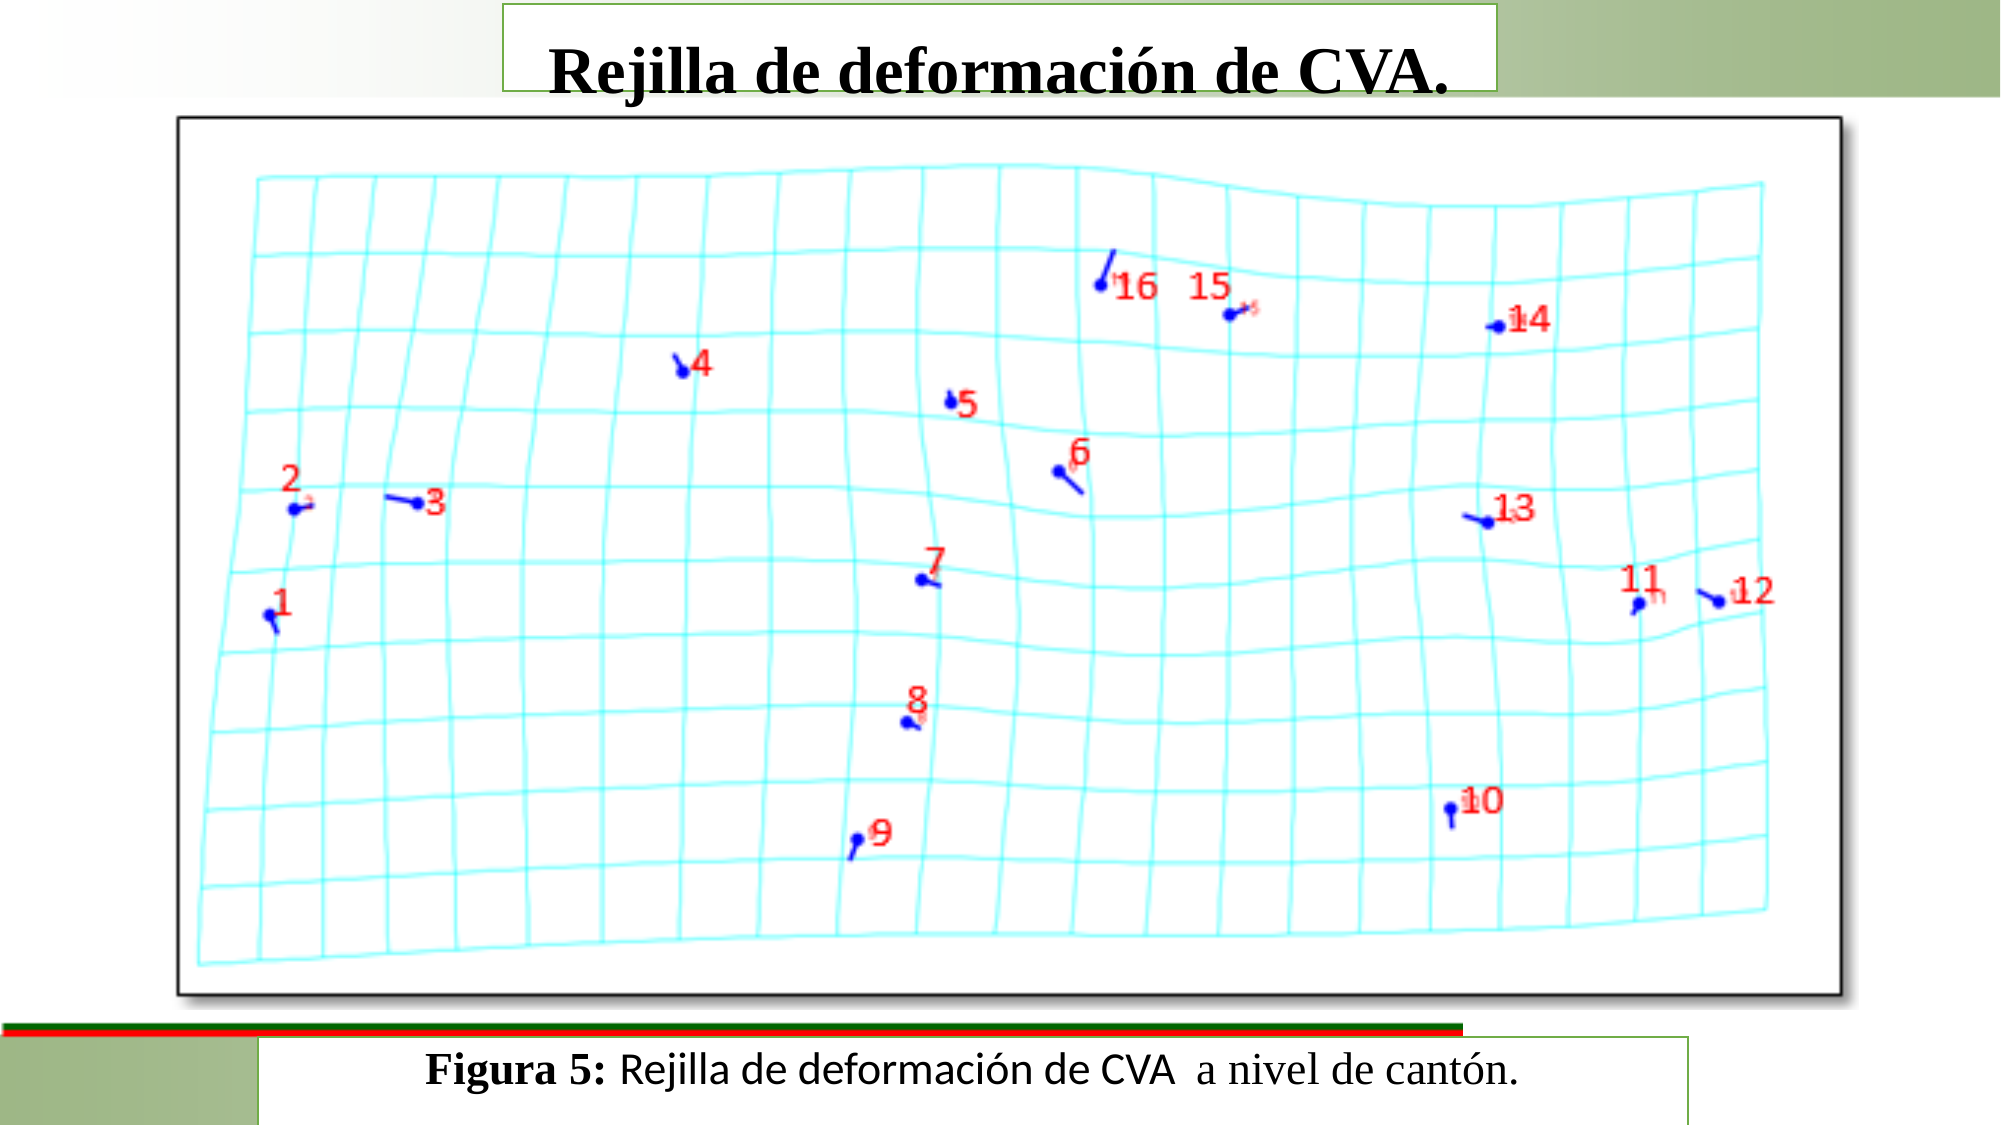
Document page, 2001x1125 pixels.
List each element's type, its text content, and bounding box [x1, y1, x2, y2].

list Figura 5: Rejilla de deformación de CVA a nivel de cantón. [257, 1036, 1689, 1125]
picture [0, 0, 2001, 1125]
title Rejilla de deformación de CVA. [502, 3, 1498, 92]
